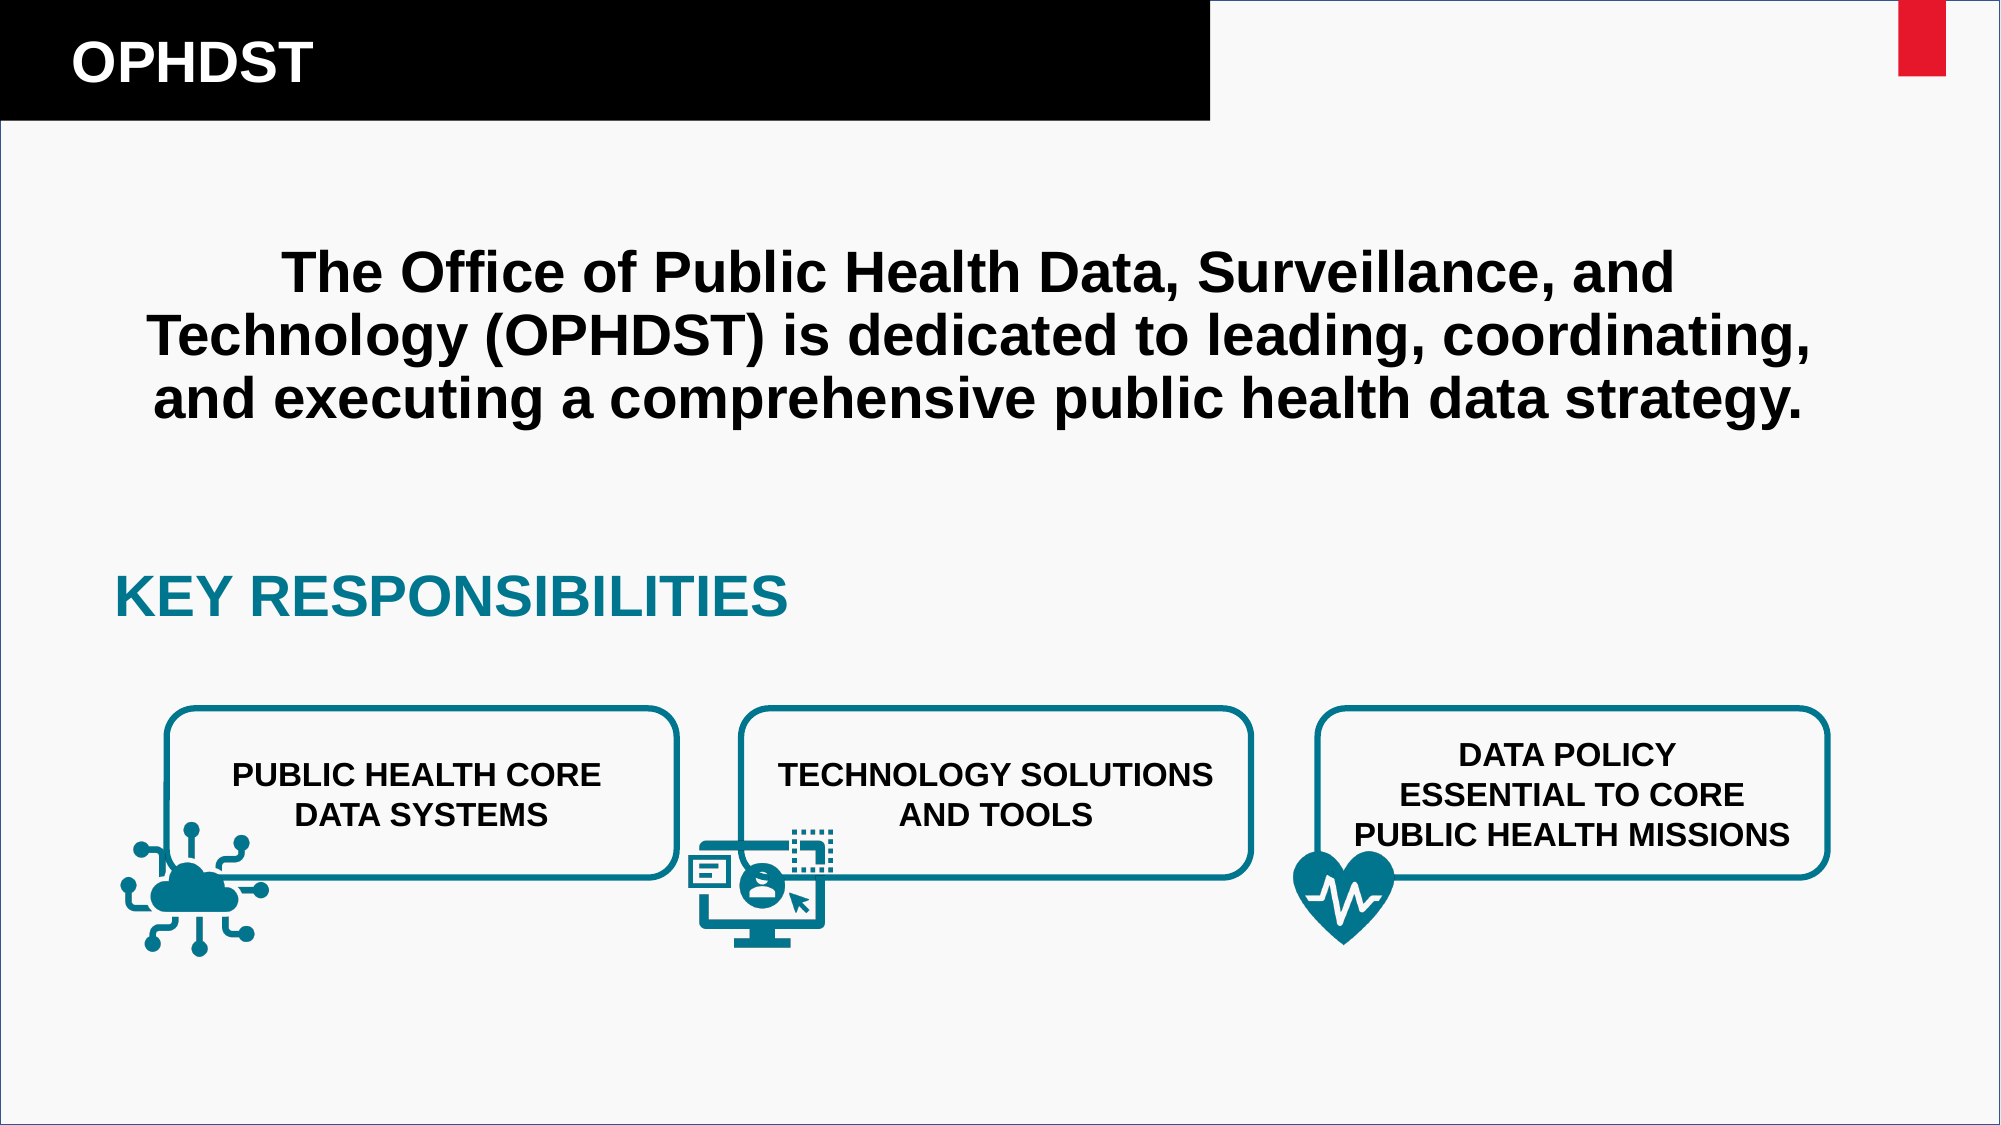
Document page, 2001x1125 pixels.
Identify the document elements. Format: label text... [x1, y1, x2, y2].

text_box TECHNOLOGY SOLUTIONS AND TOOLS [740, 707, 1253, 879]
text_box PUBLIC HEALTH CORE DATA SYSTEMS [165, 707, 678, 879]
picture [117, 812, 272, 968]
title OPHDST [56, 21, 1200, 106]
list The Office of Public Health Data, Surveillance, and Technology (OPHDST) is dedicated to leading, coordinating, and executing a comprehensive public health data strategy. [117, 234, 1843, 455]
picture [685, 817, 836, 968]
text_box KEY RESPONSIBILITIES [100, 550, 944, 636]
text_box DATA POLICY ESSENTIAL TO CORE PUBLIC HEALTH MISSIONS [1316, 707, 1829, 879]
picture [1272, 828, 1415, 968]
